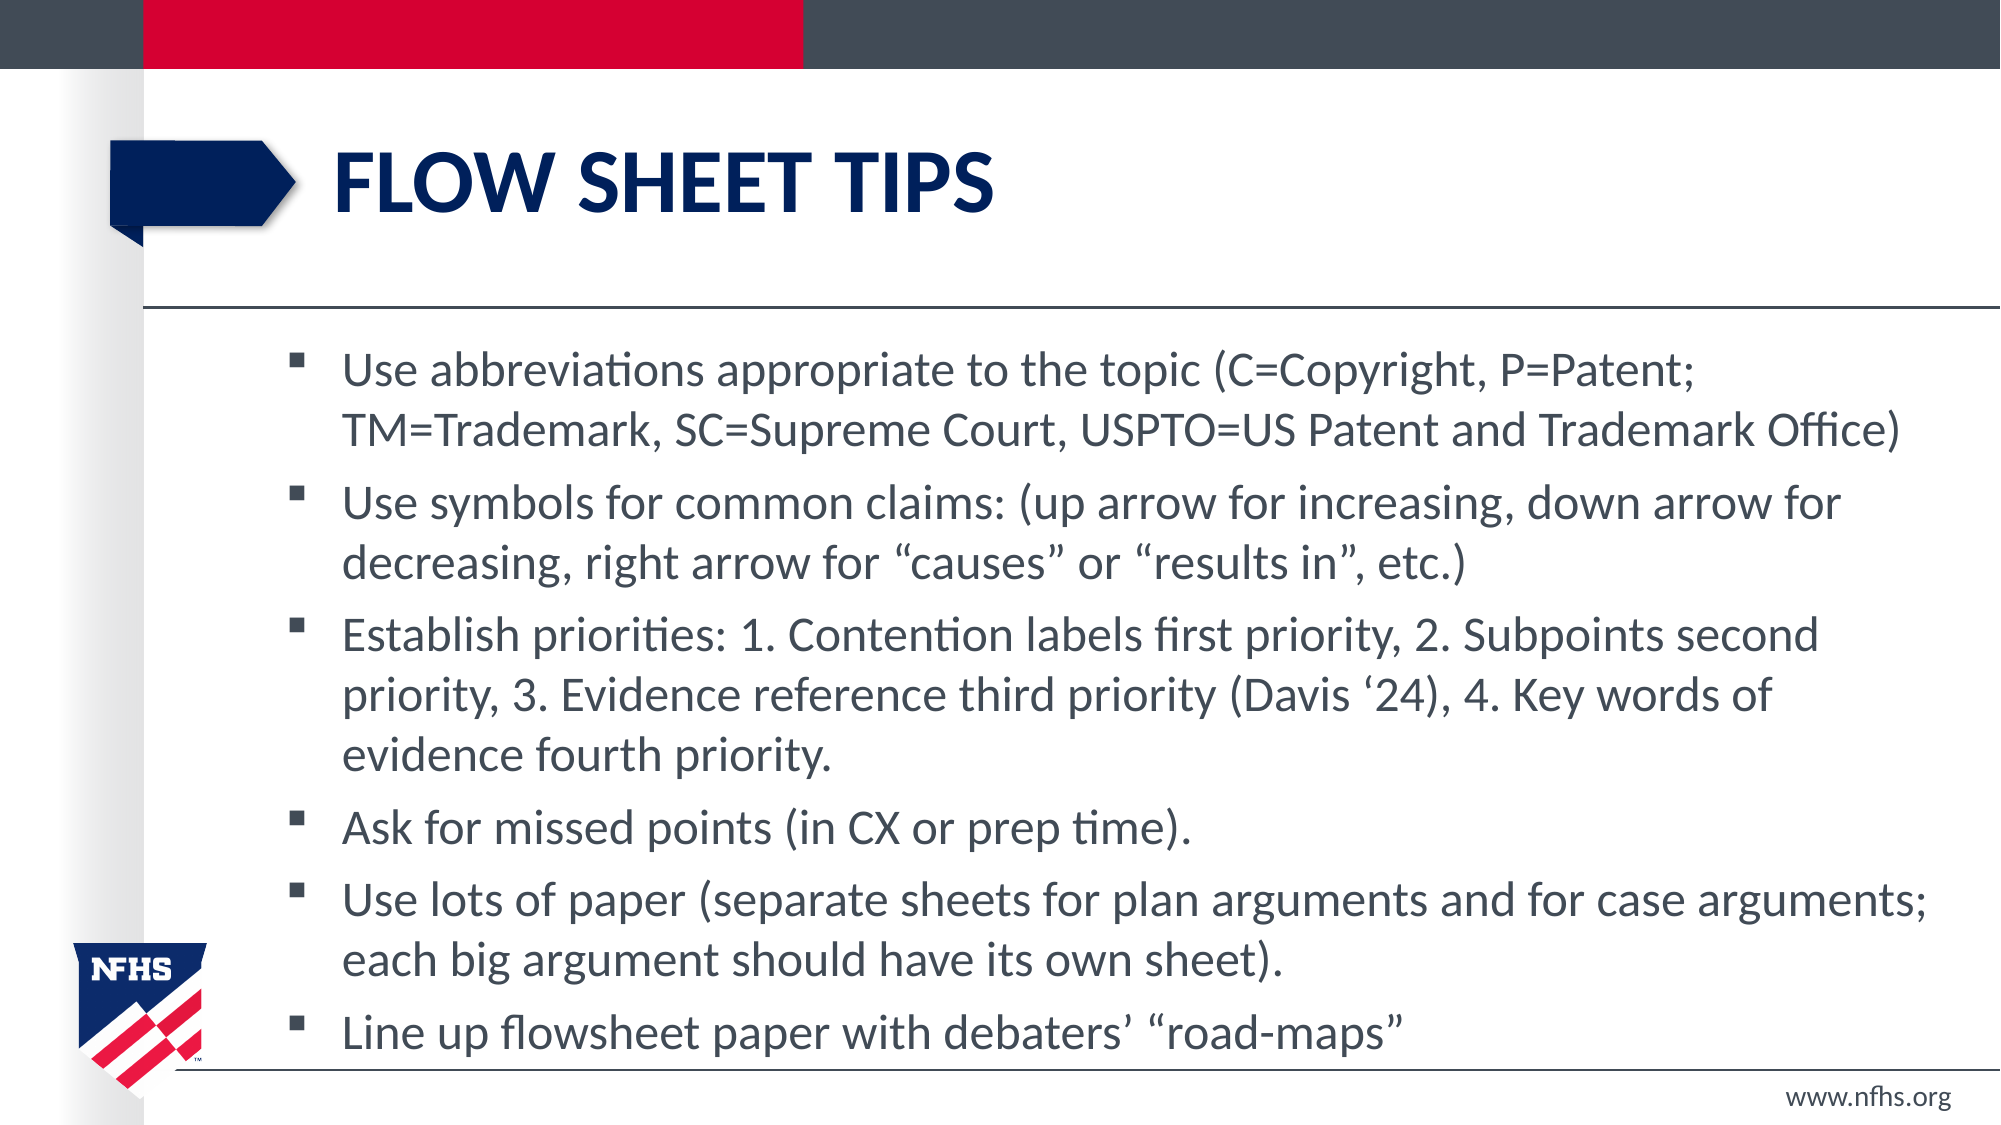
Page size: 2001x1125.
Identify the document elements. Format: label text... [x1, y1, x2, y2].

list Use abbreviations appropriate to the topic (C=Copyright, P=Patent; TM=Trademark, SC=Supreme Court, USPTO=US Patent and Trademark Office) Use symbols for common claims: (up arrow for increasing, down arrow for decreasing, right arrow for “causes” or “results in”, etc.) Establish priorities: 1. Contention labels first priority, 2. Subpoints second priority, 3. Evidence reference third priority (Davis ‘24), 4. Key words of evidence fourth priority. Ask for missed points (in CX or prep time). Use lots of paper (separate sheets for plan arguments and for case arguments; each big argument should have its own sheet). Line up flowsheet paper with debaters’ “road-maps” [270, 328, 1946, 1071]
picture [73, 943, 207, 1099]
title flow sheet tips [318, 85, 1964, 285]
footer www.nfhs.org [1639, 1070, 1967, 1119]
